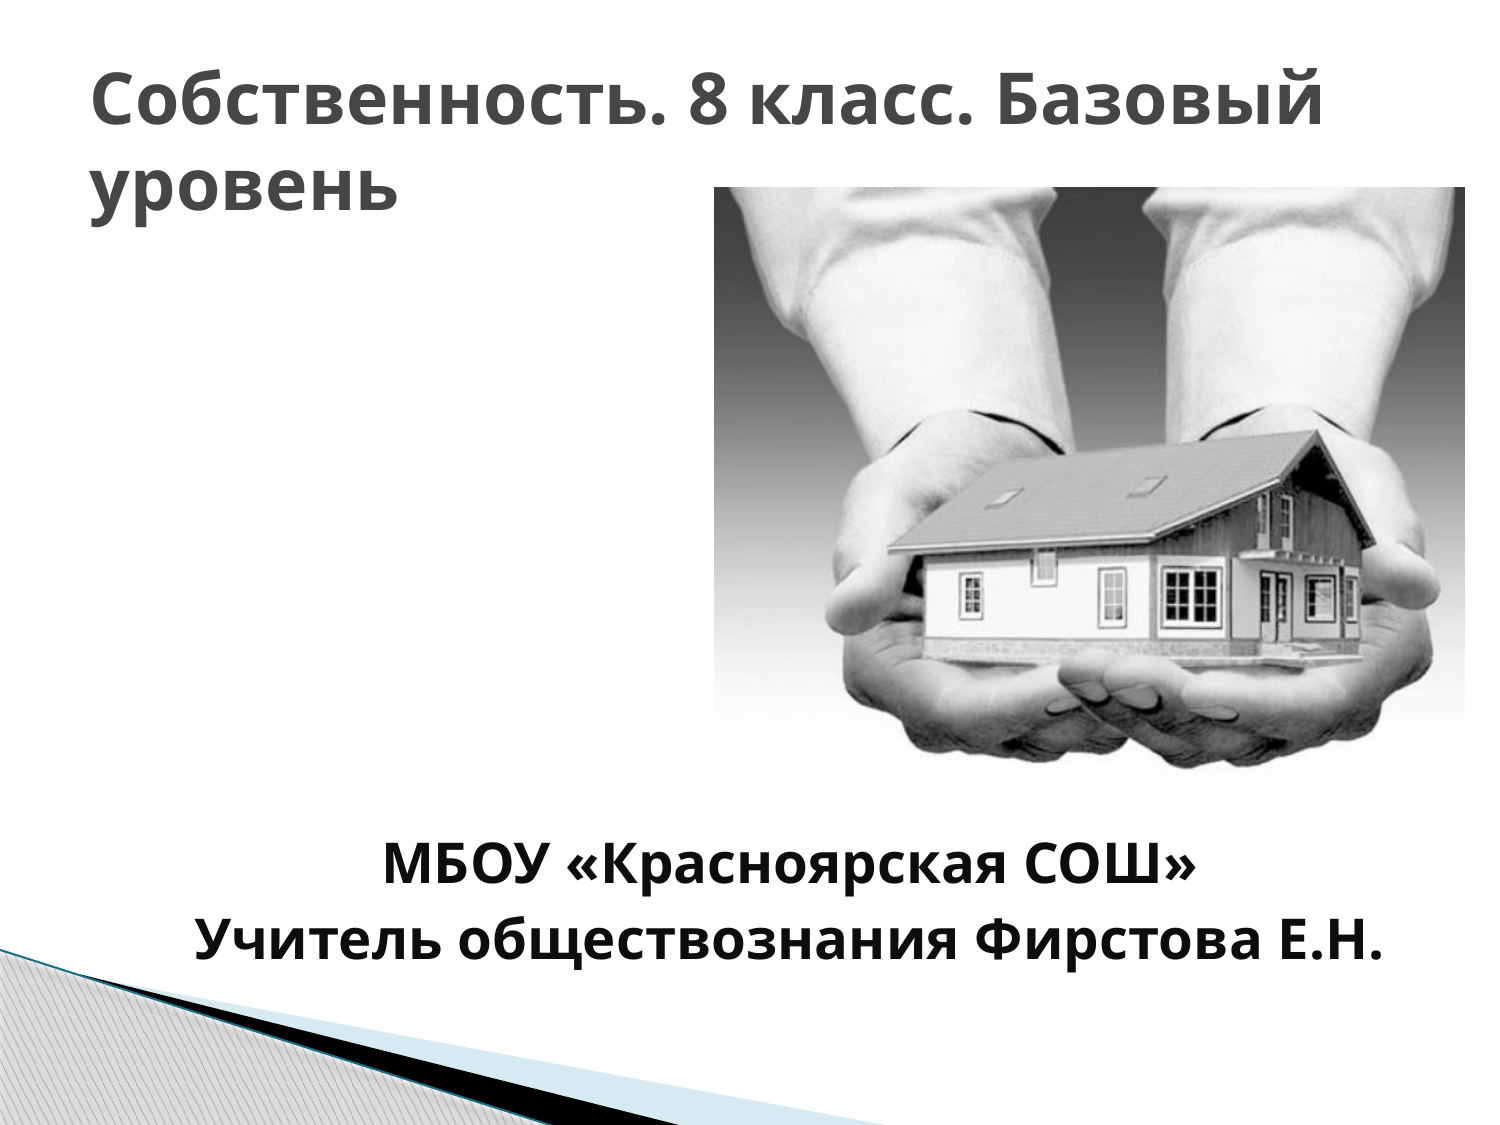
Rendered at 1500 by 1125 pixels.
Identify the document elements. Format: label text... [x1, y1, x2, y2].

picture [714, 187, 1466, 817]
title Собственность. 8 класс. Базовый уровень [75, 45, 1425, 233]
list МБОУ «Красноярская СОШ» Учитель обществознания Фирстова Е.Н. [105, 820, 1456, 1016]
